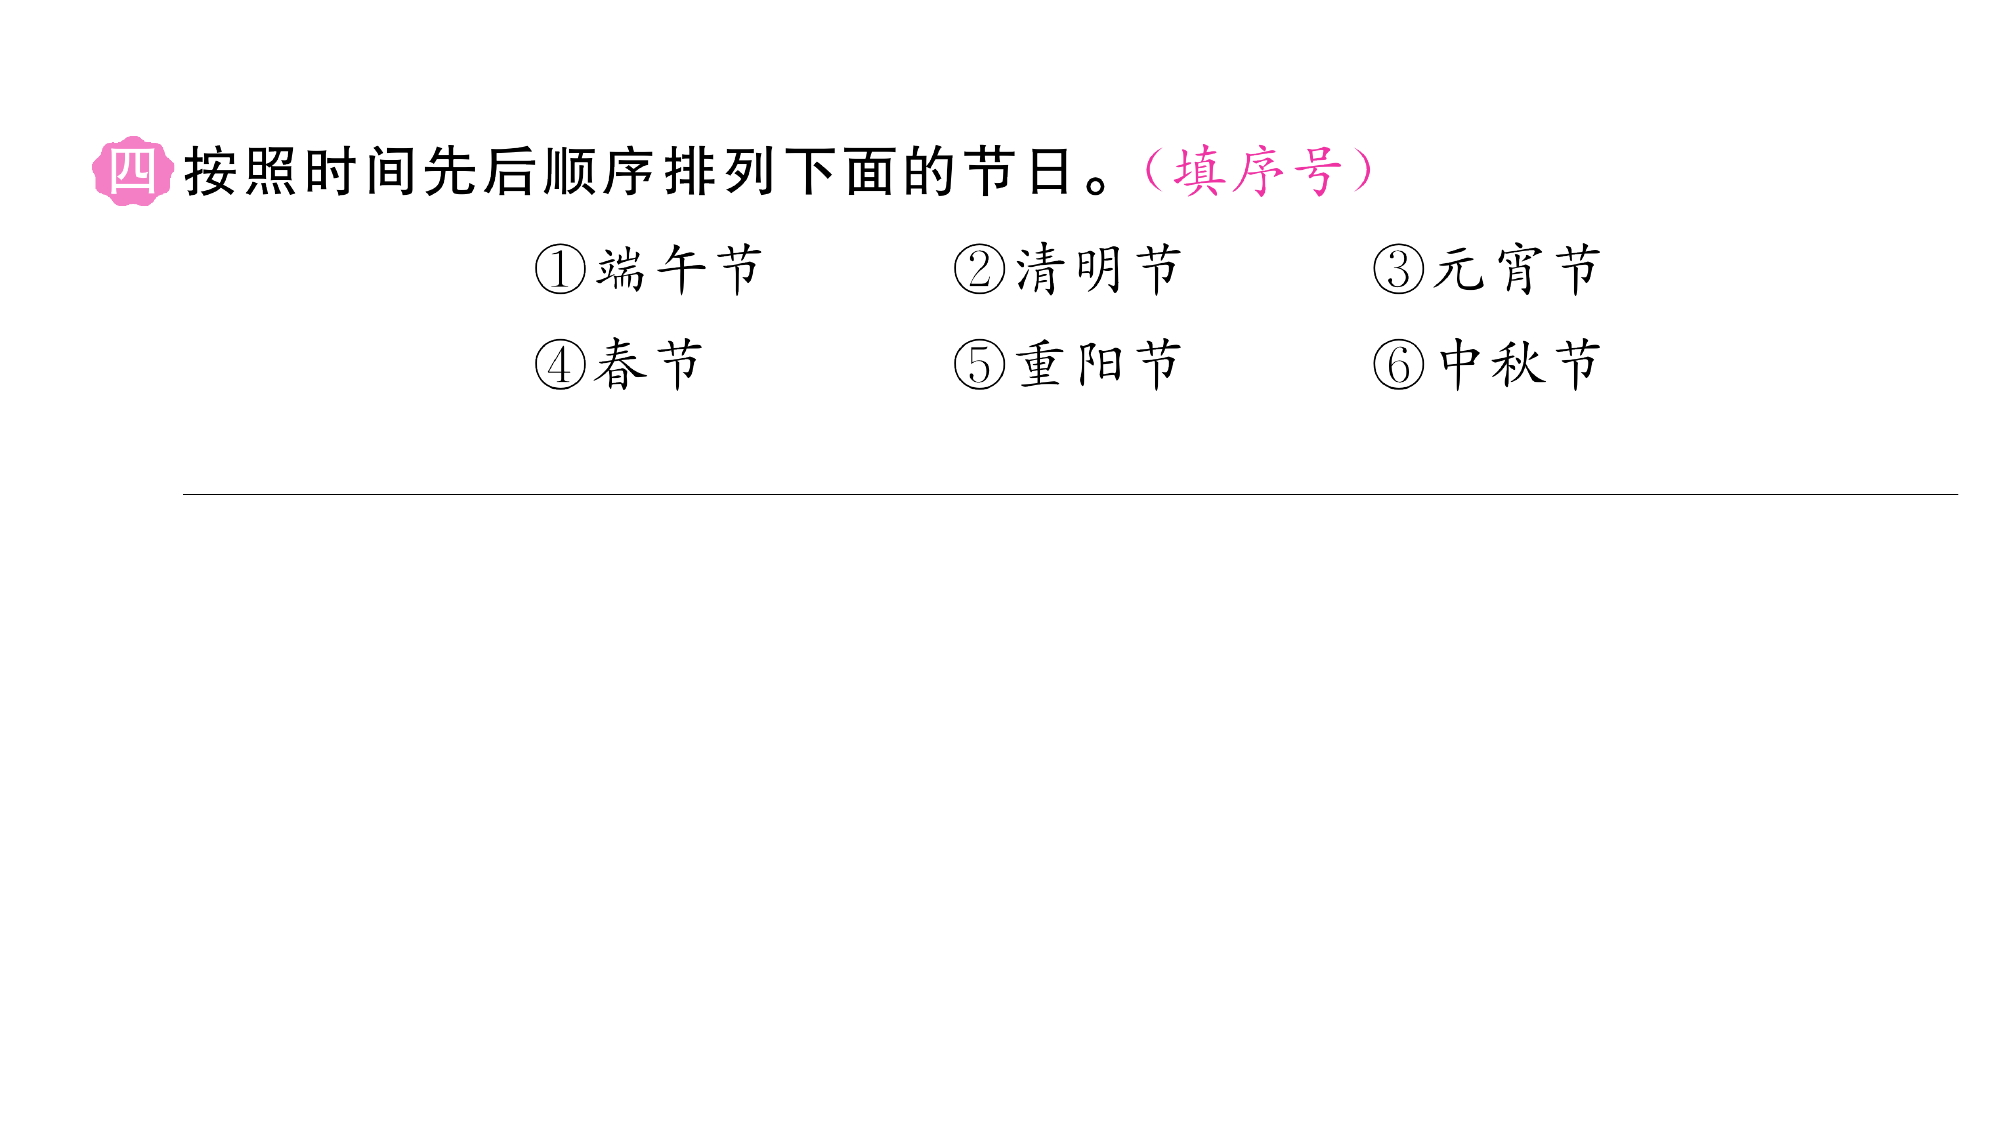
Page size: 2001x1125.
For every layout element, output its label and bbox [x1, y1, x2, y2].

picture [88, 118, 1979, 513]
